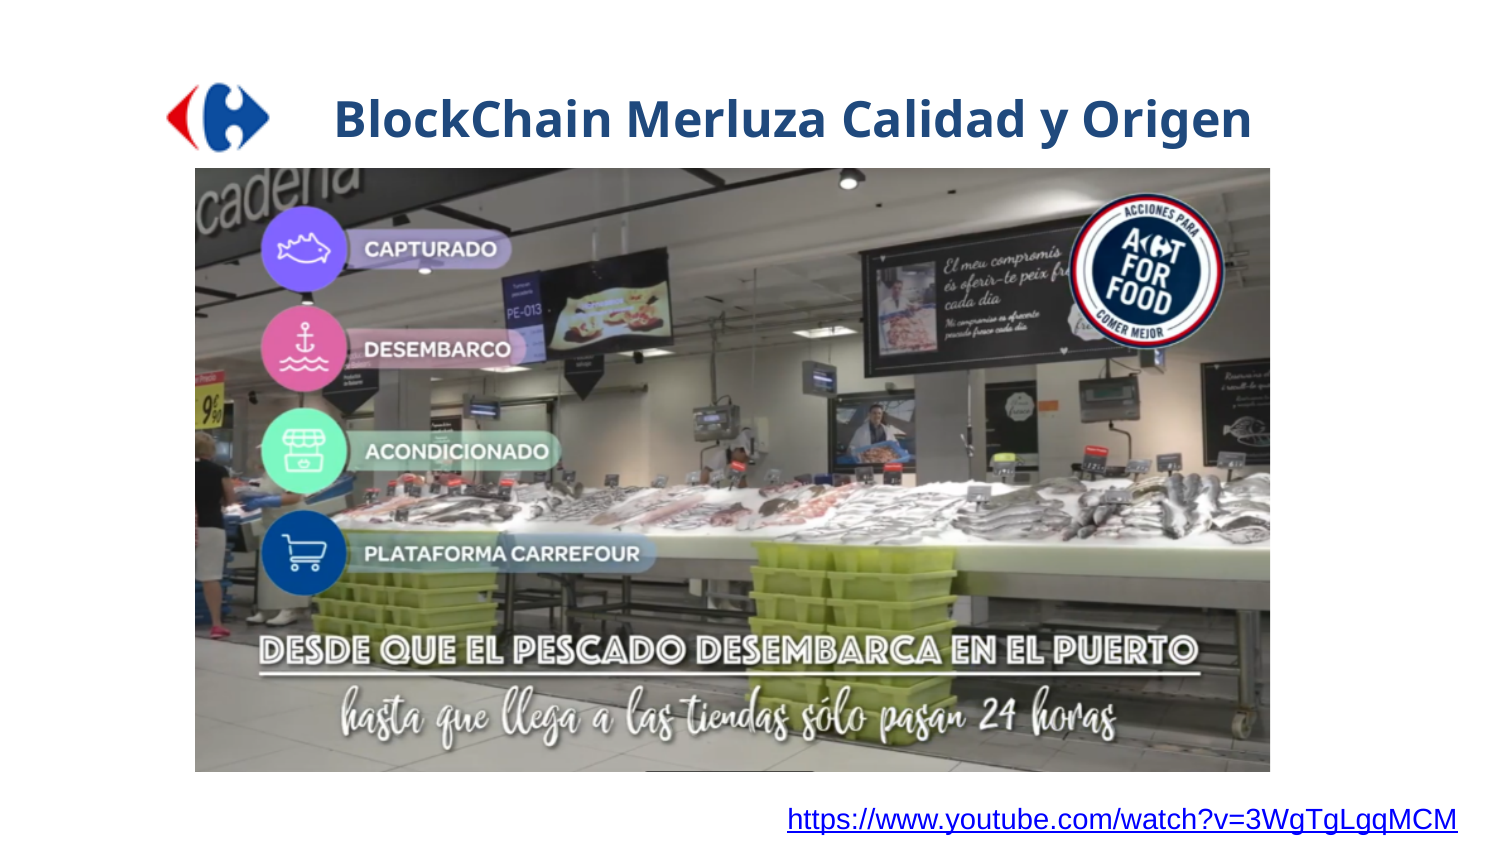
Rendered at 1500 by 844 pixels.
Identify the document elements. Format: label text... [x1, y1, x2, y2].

text_box https://www.youtube.com/watch?v=3WgTgLgqMCM [764, 793, 1498, 843]
title BlockChain Merluza Calidad y Origen [290, 80, 1331, 148]
picture [146, 64, 1271, 772]
